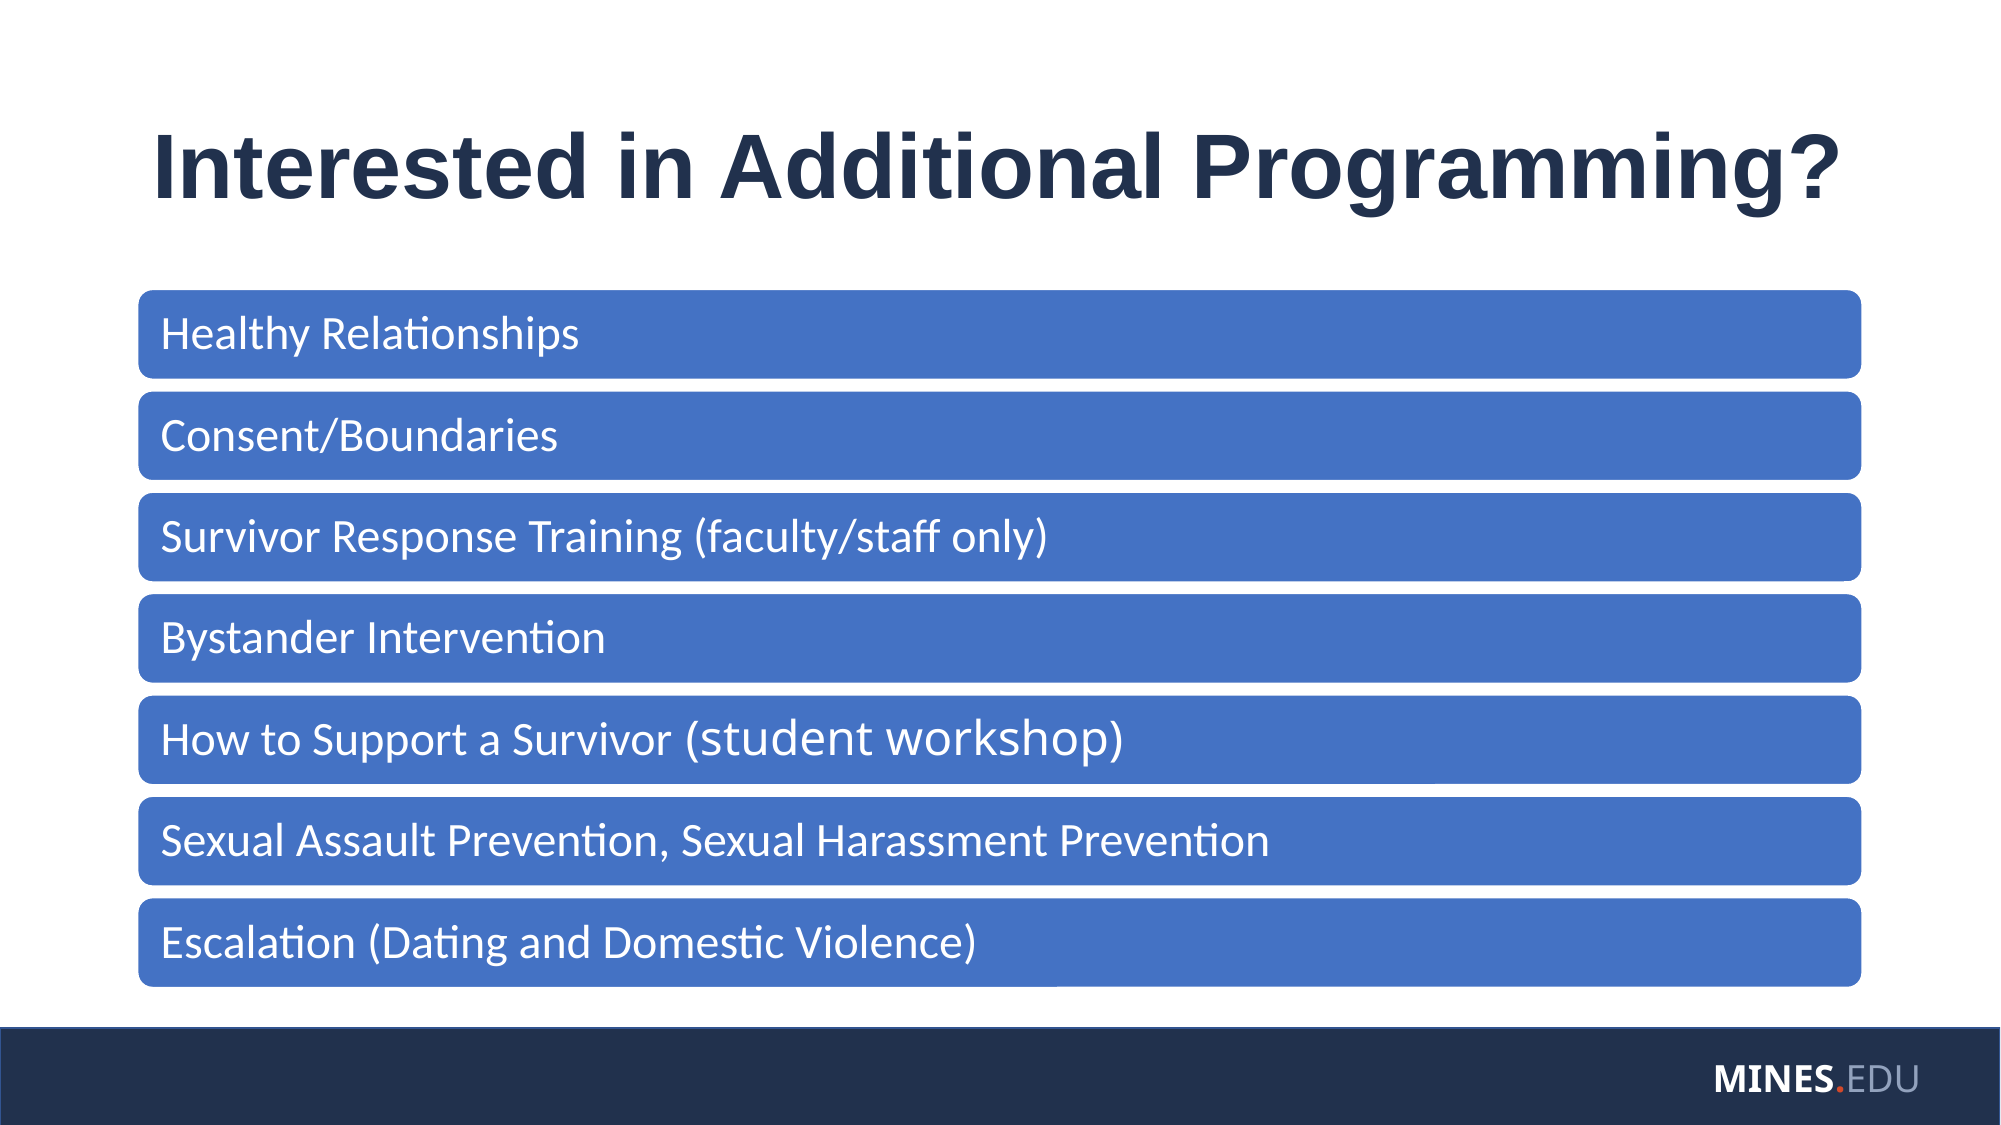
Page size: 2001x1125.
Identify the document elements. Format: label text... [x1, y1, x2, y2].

title Interested in Additional Programming? [137, 59, 1863, 278]
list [137, 281, 1863, 996]
